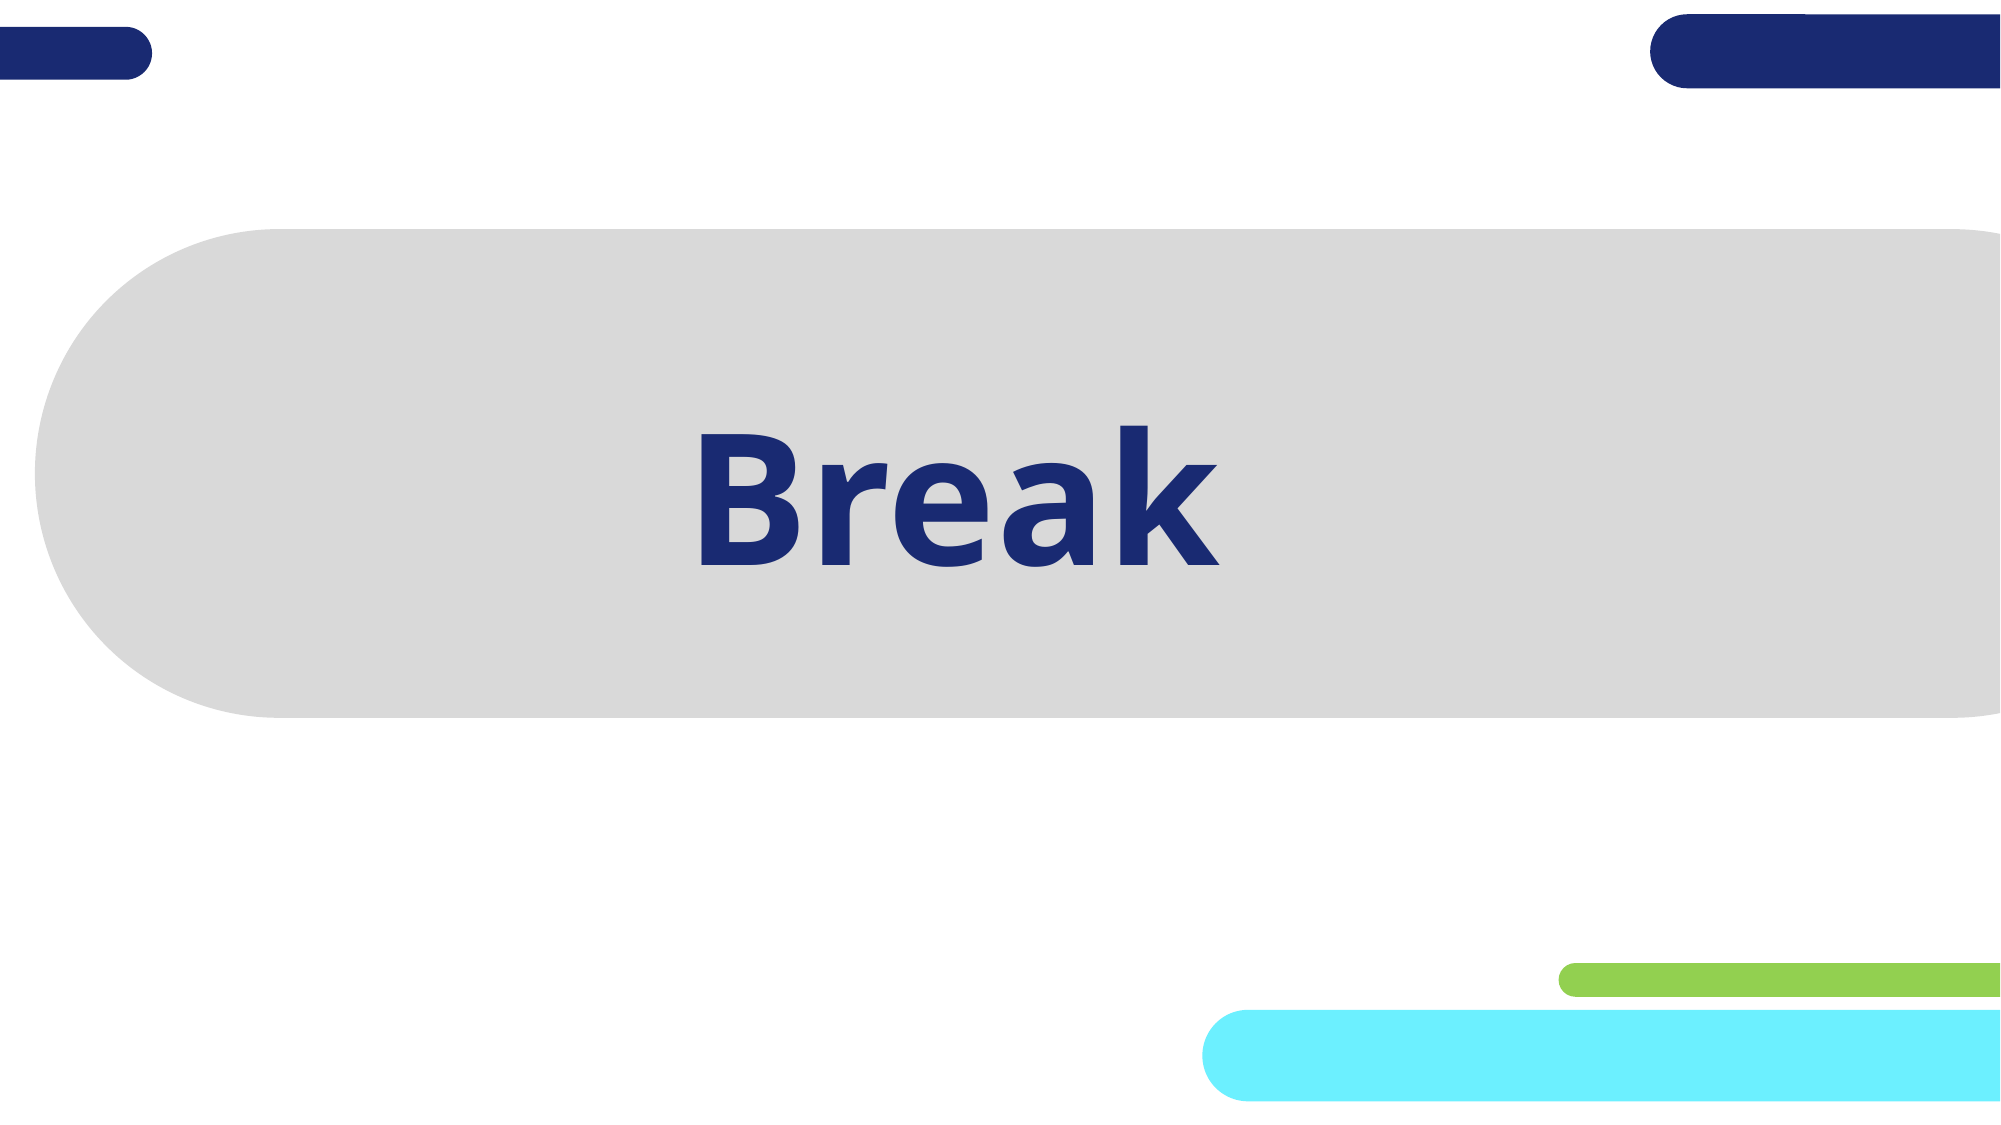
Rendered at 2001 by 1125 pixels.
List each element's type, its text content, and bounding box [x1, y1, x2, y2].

title Break [0, 388, 1953, 596]
